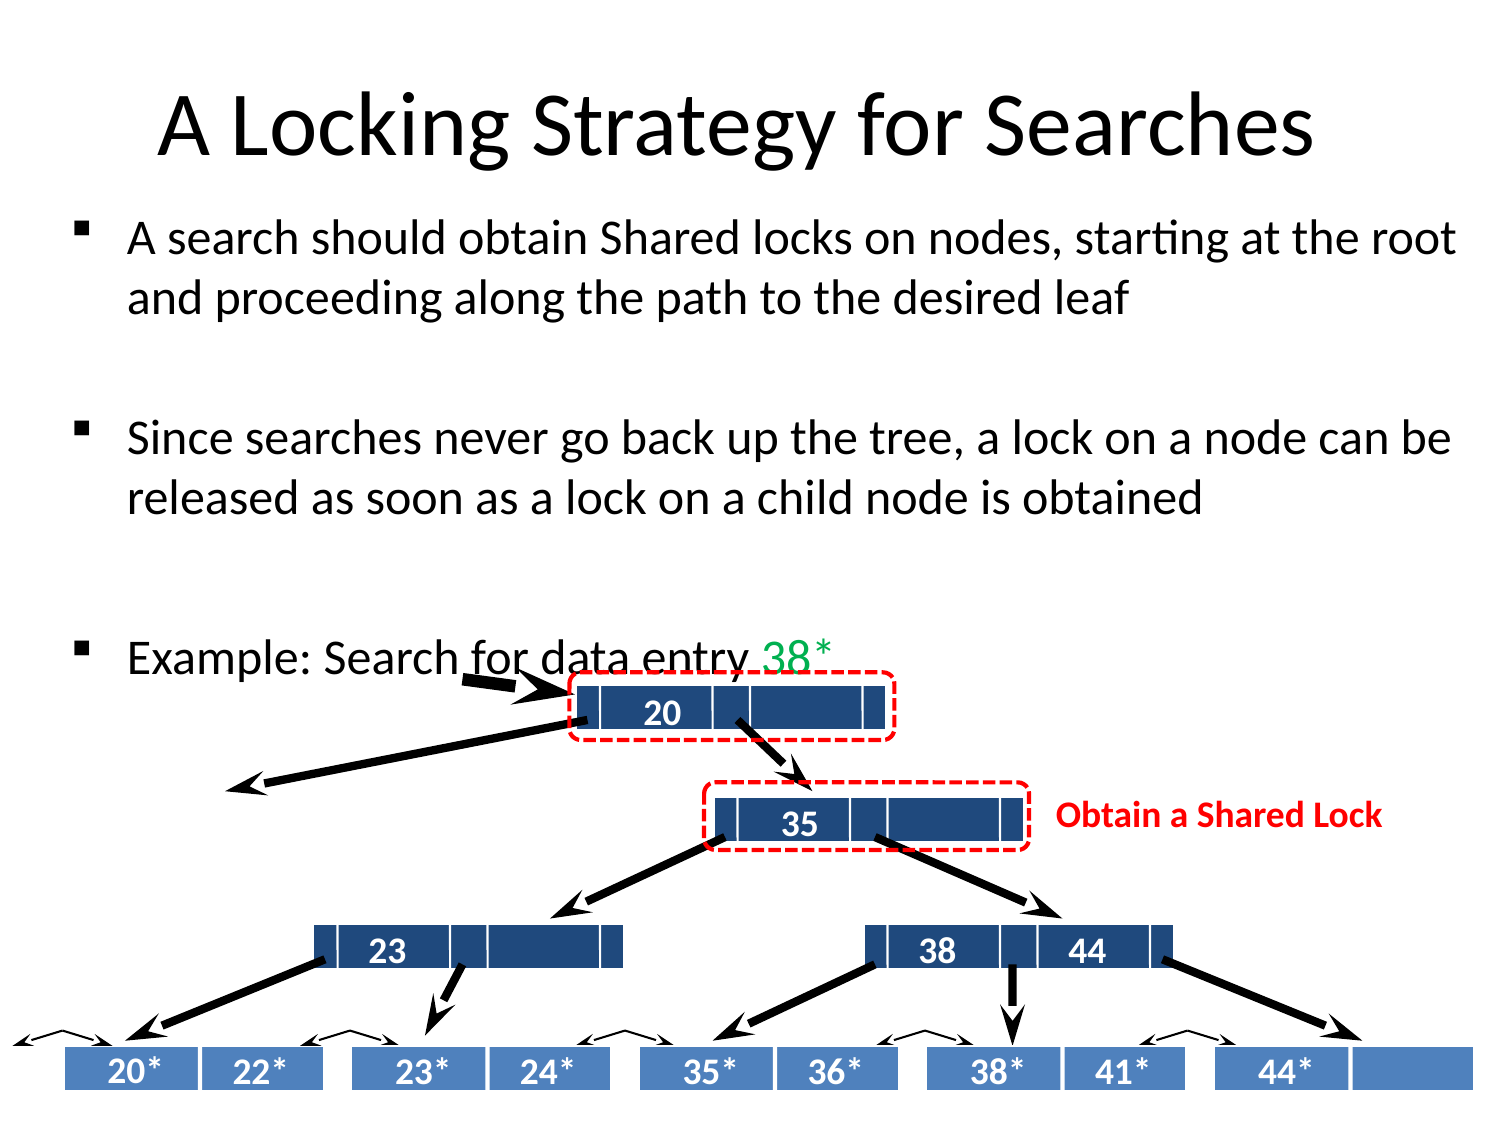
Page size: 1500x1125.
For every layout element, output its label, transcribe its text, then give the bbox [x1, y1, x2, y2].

title A Locking Strategy for Searches [24, 24, 1450, 213]
list A search should obtain Shared locks on nodes, starting at the root and proceeding along the path to the desired leaf Since searches never go back up the tree, a lock on a node can be released as soon as a lock on a child node is obtained Example: Search for data entry 38* [55, 197, 1481, 1060]
text_box [569, 670, 895, 677]
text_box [12, 678, 1475, 1092]
